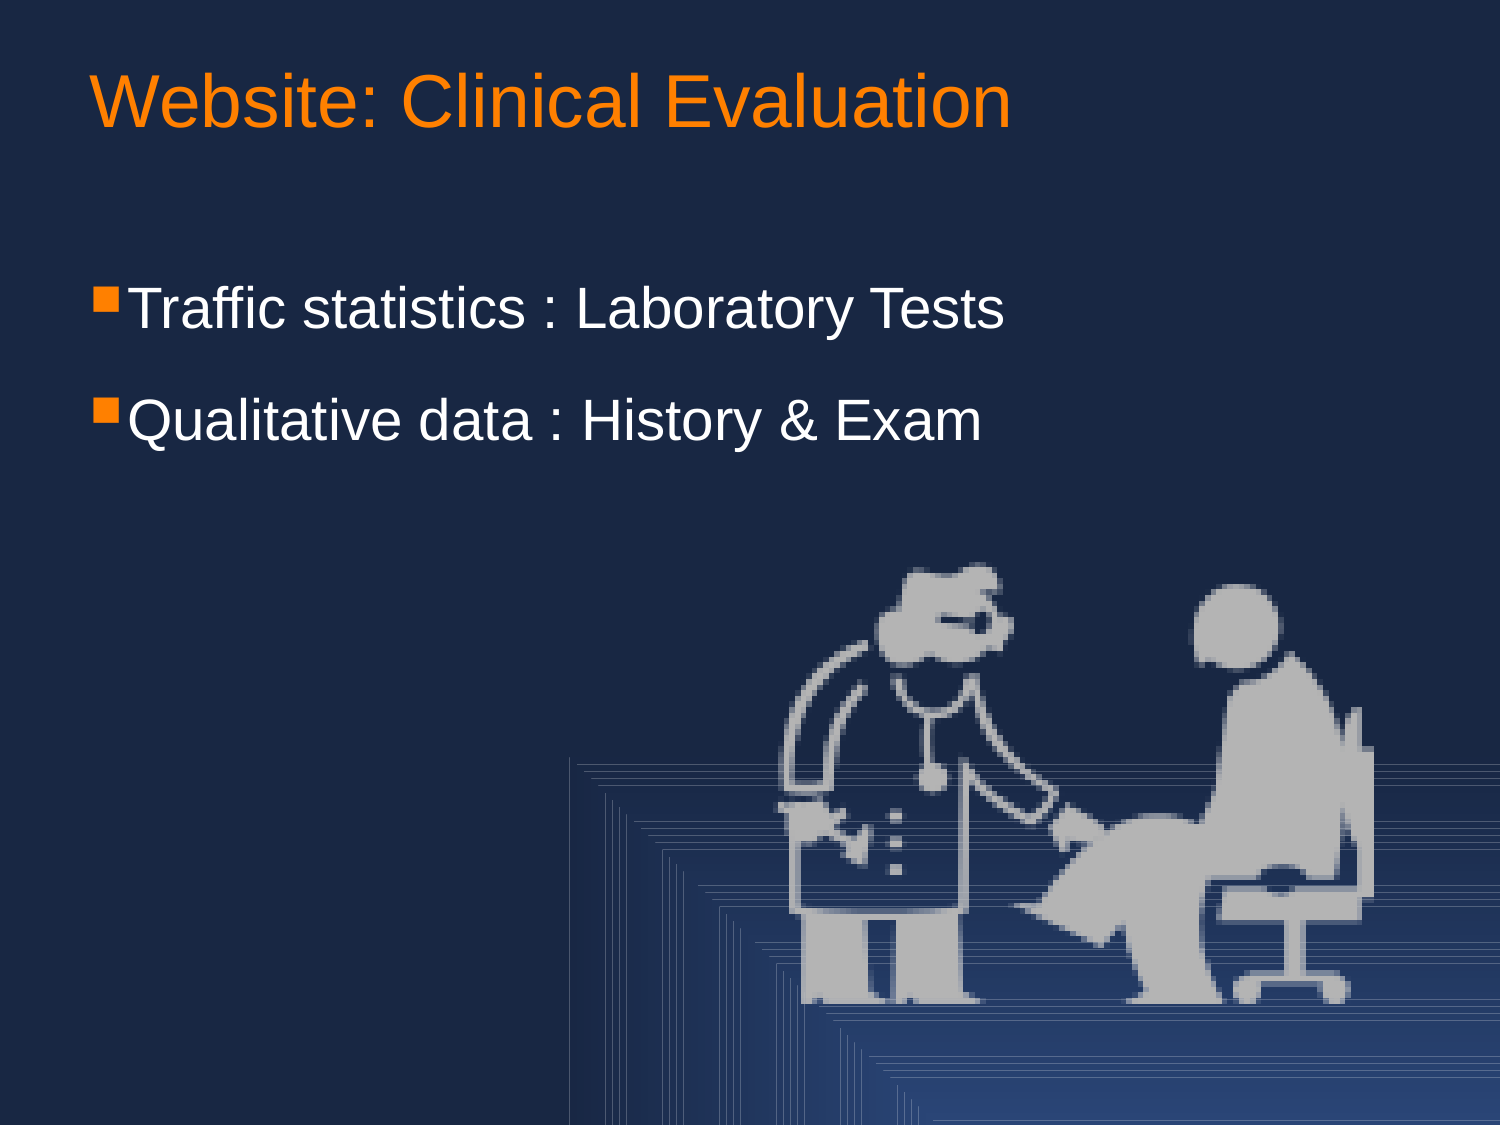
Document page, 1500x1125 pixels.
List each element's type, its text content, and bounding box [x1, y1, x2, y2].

list Traffic statistics : Laboratory Tests Qualitative data : History & Exam [75, 262, 1425, 1005]
title Website: Clinical Evaluation [75, 45, 1425, 233]
picture [773, 562, 1374, 1004]
